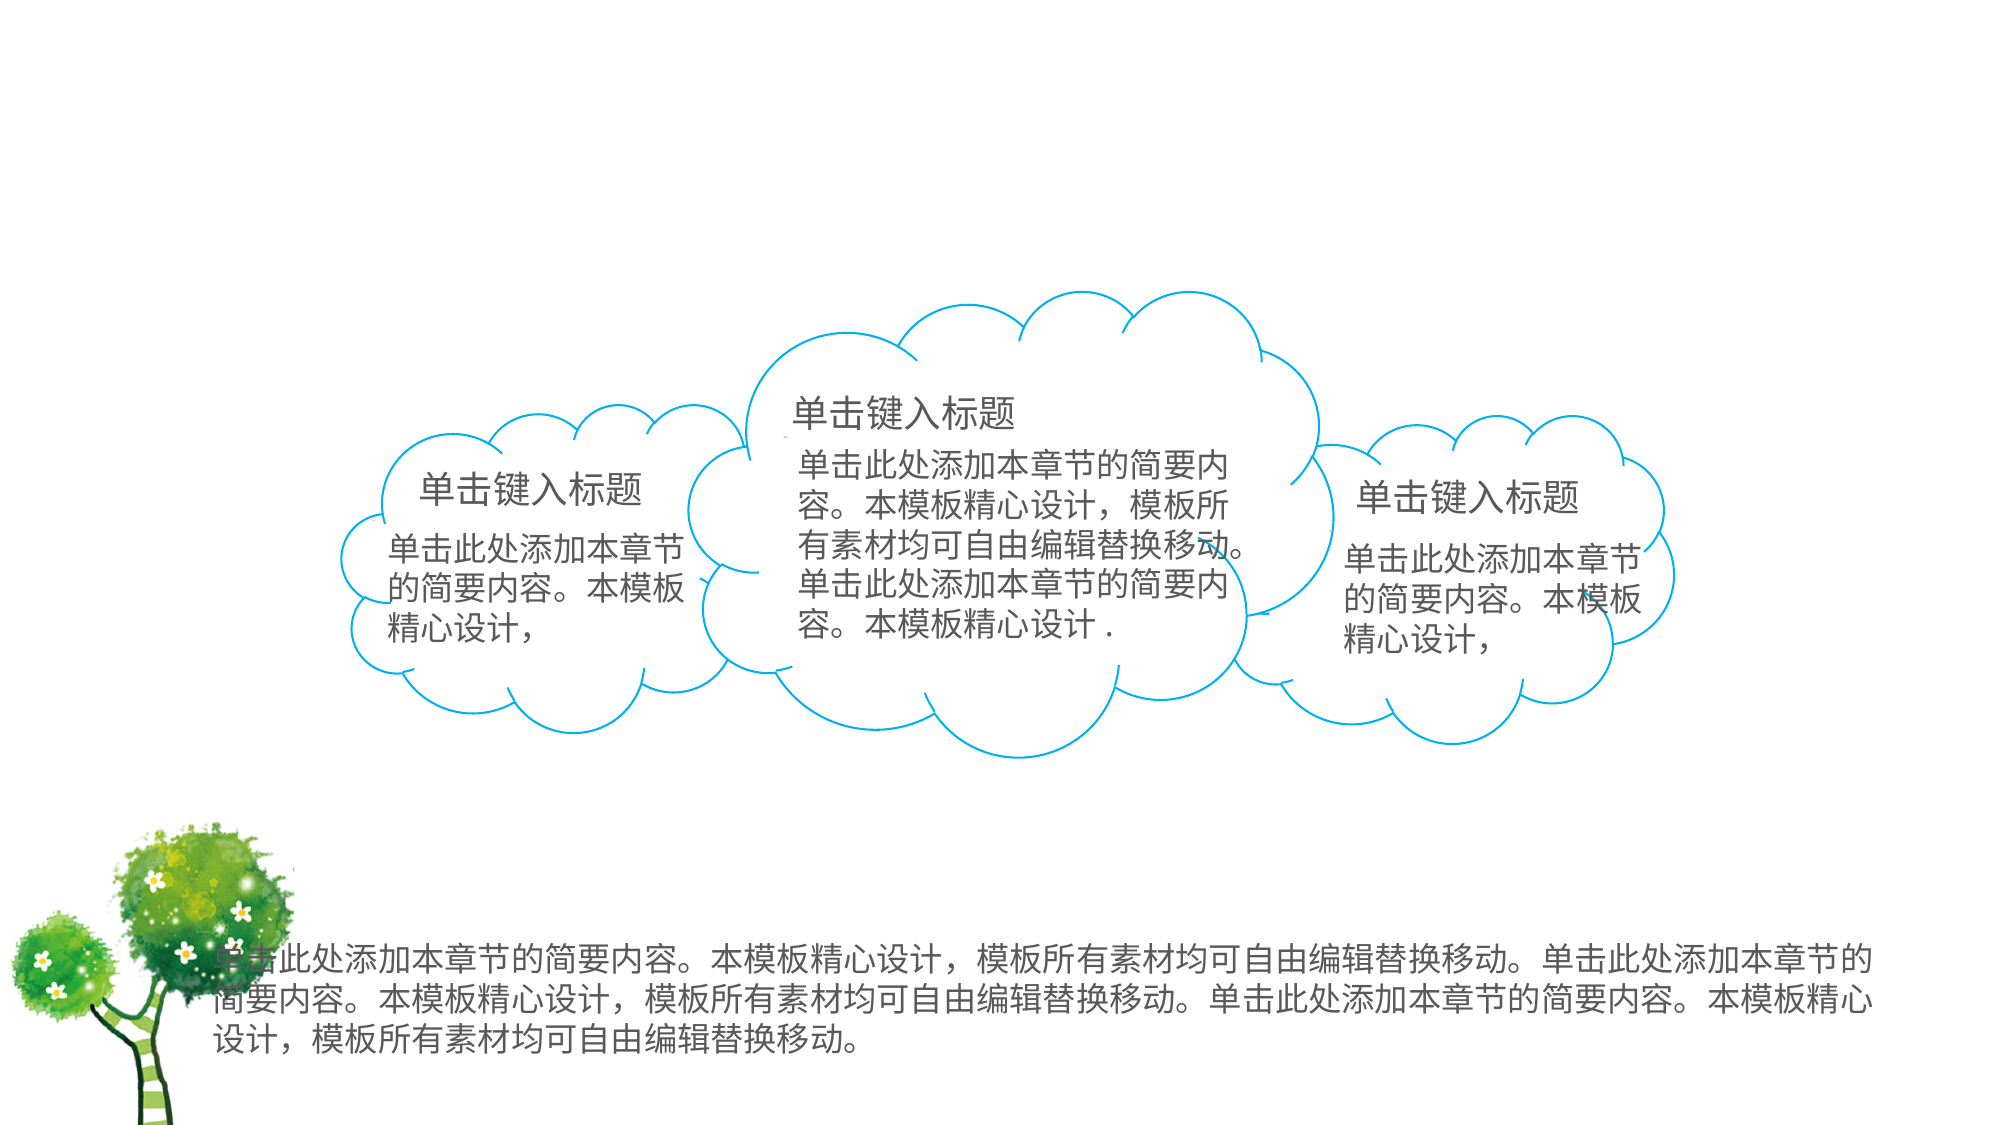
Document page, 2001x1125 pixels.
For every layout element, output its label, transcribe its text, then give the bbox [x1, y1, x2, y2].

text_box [744, 382, 1265, 655]
text_box [758, 290, 1335, 613]
text_box 单击此处添加本章节的简要内容。本模板精心设计， [372, 520, 721, 655]
text_box [1234, 553, 1610, 746]
text_box 单击键入标题 [371, 458, 699, 518]
picture [0, 718, 295, 1125]
text_box 单击此处添加本章节的简要内容。本模板精心设计，模板所有素材均可自由编辑替换移动。单击此处添加本章节的简要内容。本模板精心设计，模板所有素材均可自由编辑替换移动。单击此处添加本章节的简要内容。本模板精心设计，模板所有素材均可自由编辑替换移动。 [295, 931, 1920, 1066]
text_box 单击键入标题 [1308, 466, 1636, 527]
text_box [340, 515, 728, 735]
text_box [398, 404, 744, 472]
text_box [1315, 415, 1665, 530]
text_box 单击此处添加本章节的简要内容。本模板精心设计， [1329, 530, 1678, 666]
text_box [687, 445, 1238, 759]
